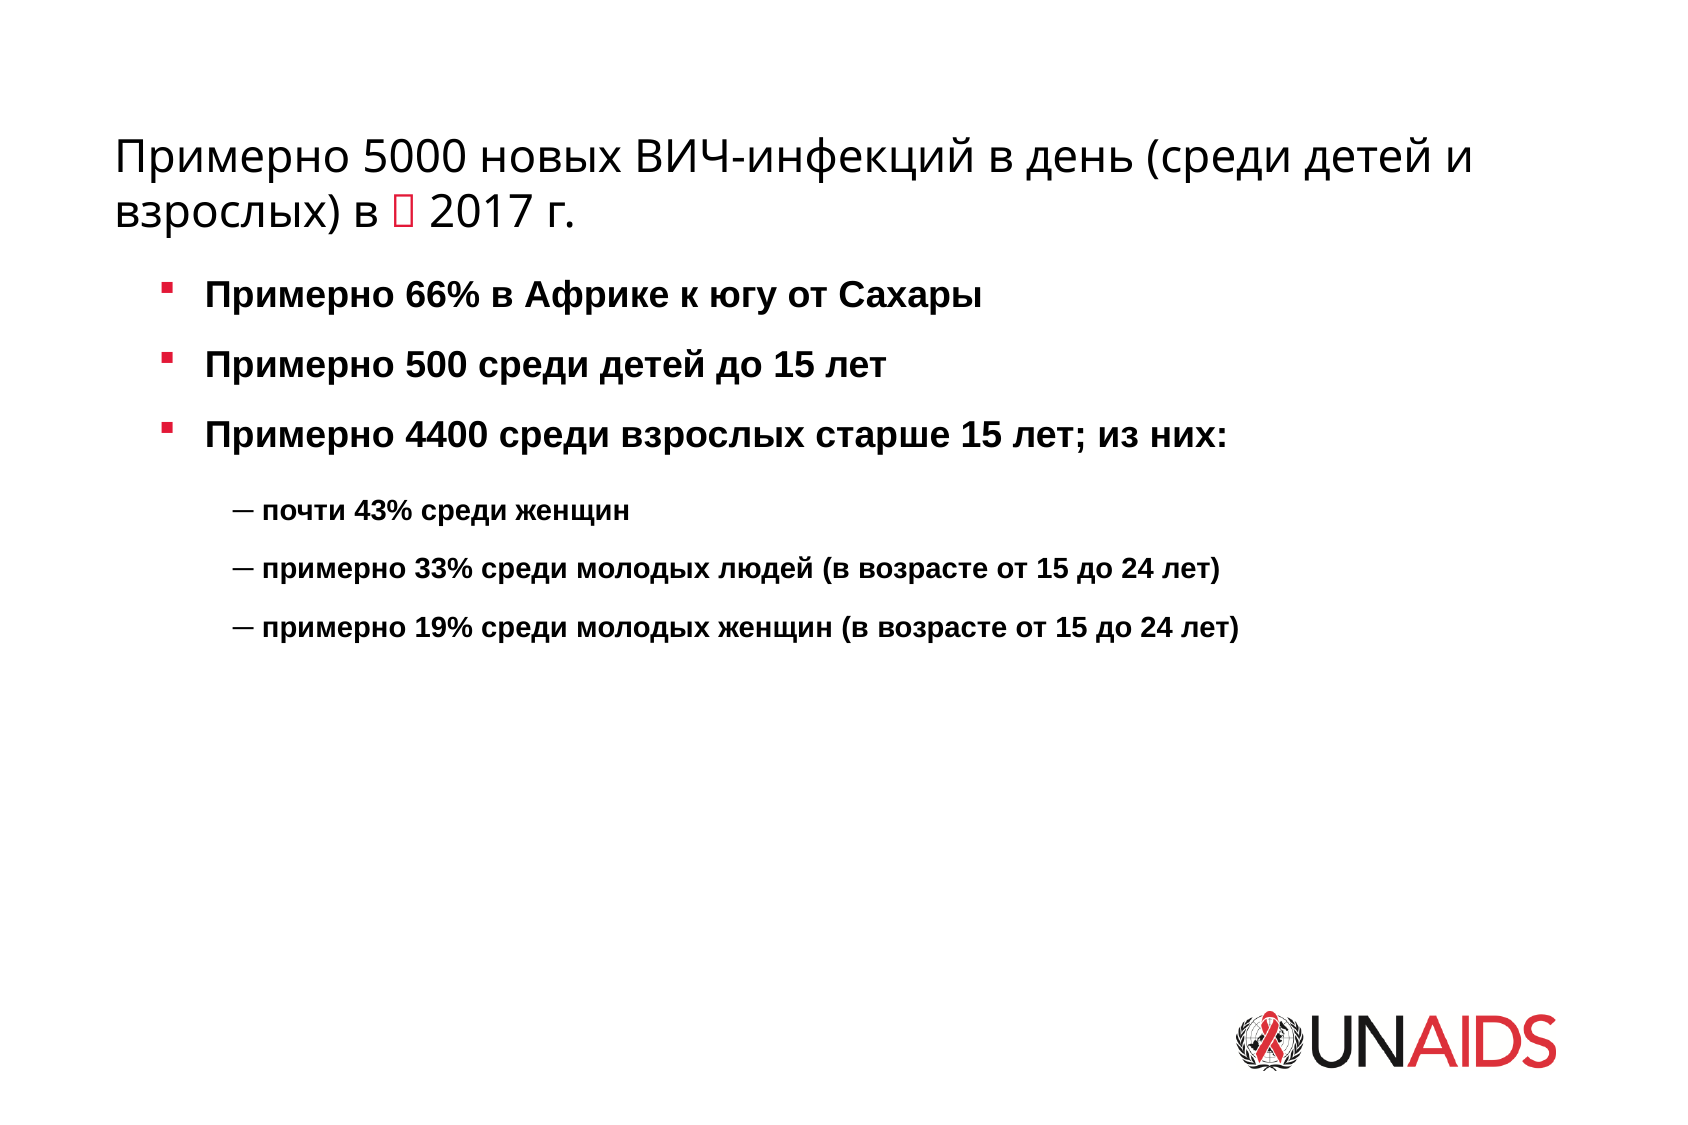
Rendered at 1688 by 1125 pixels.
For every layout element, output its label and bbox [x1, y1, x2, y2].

text_box [99, 119, 1673, 761]
picture [1236, 1011, 1556, 1071]
